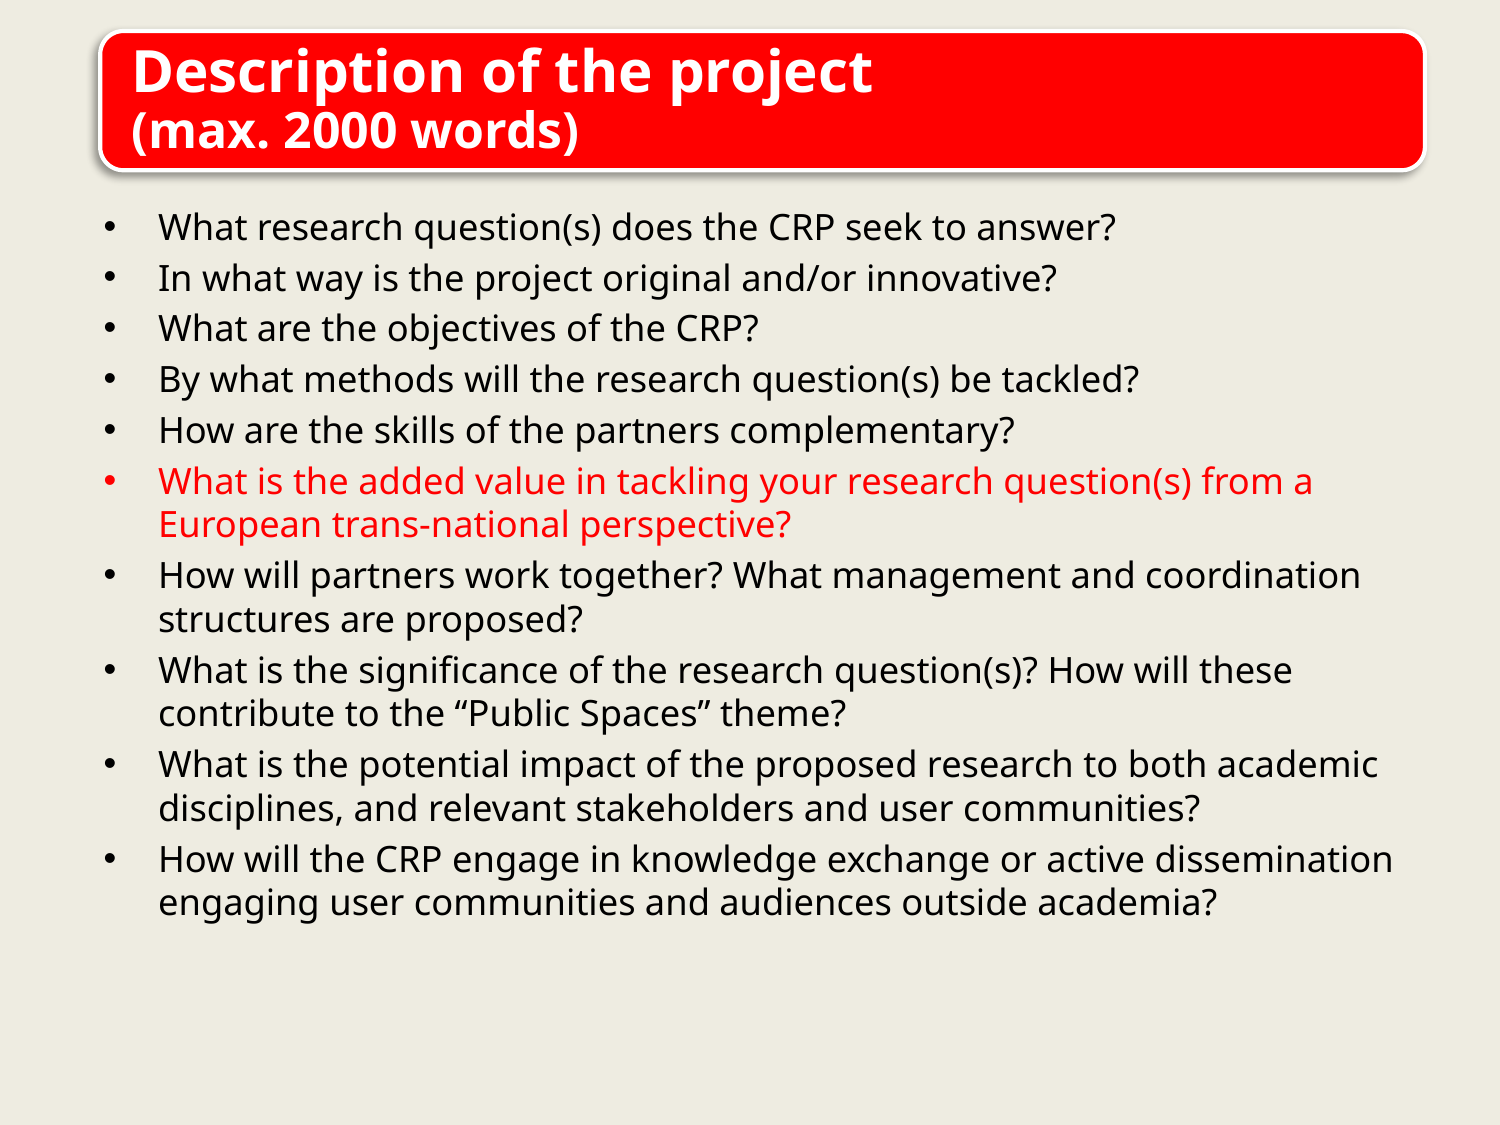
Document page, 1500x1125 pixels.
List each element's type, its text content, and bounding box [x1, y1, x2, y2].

list What research question(s) does the CRP seek to answer? In what way is the project original and/or innovative? What are the objectives of the CRP? By what methods will the research question(s) be tackled? How are the skills of the partners complementary? What is the added value in tackling your research question(s) from a European trans-national perspective? How will partners work together? What management and coordination structures are proposed? What is the significance of the research question(s)? How will these contribute to the “Public Spaces” theme? What is the potential impact of the proposed research to both academic disciplines, and relevant stakeholders and user communities? How will the CRP engage in knowledge exchange or active dissemination engaging user communities and audiences outside academia? [88, 196, 1412, 1006]
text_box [99, 30, 1426, 171]
